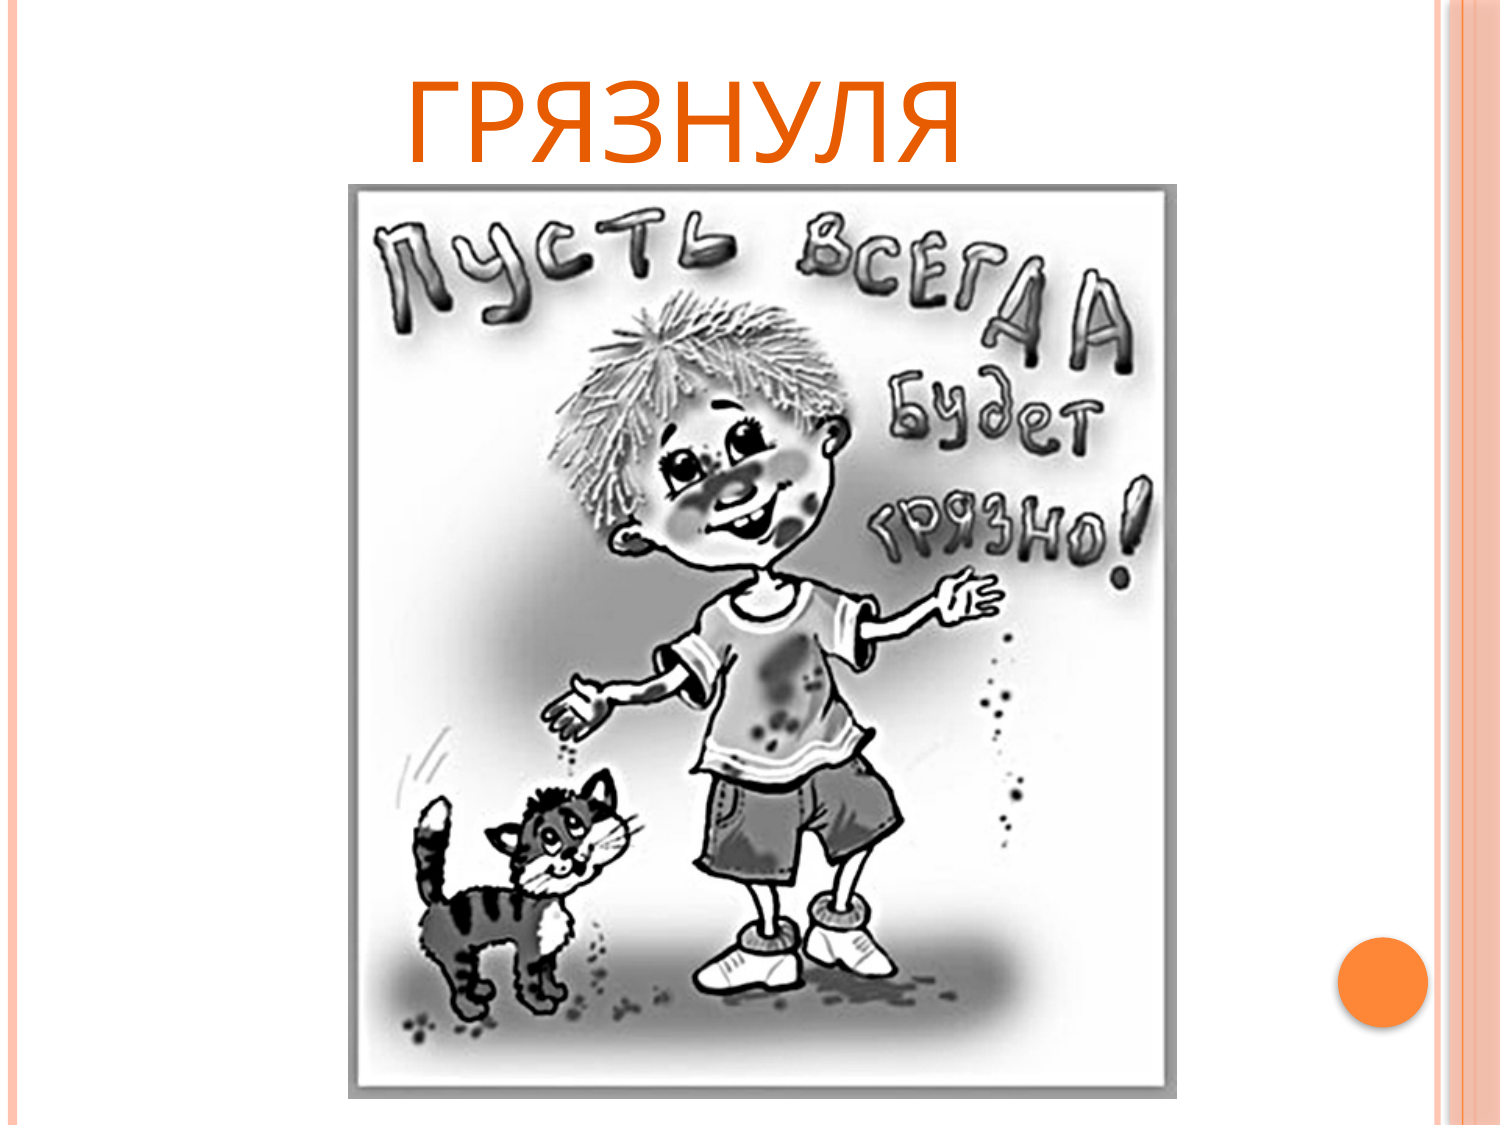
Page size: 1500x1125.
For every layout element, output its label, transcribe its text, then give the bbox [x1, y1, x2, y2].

text_box ГРЯЗНУЛЯ [324, 42, 1046, 193]
picture [347, 183, 1178, 1099]
